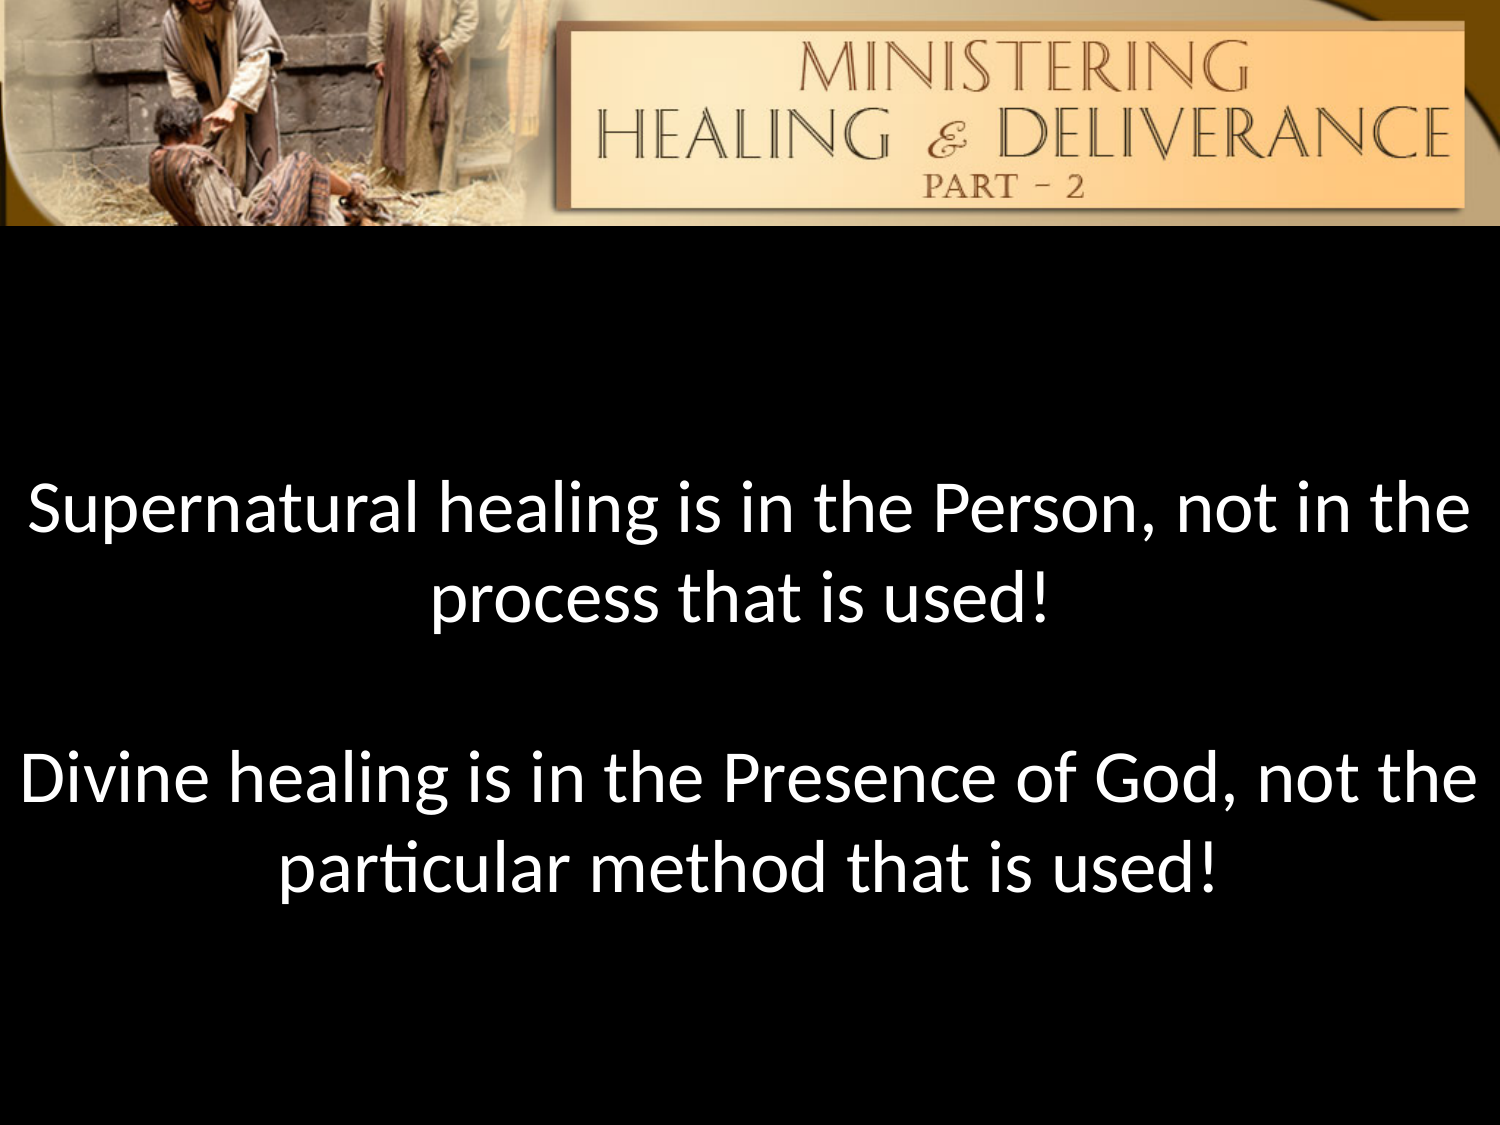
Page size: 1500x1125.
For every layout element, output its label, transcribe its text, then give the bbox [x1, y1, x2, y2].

picture [0, 0, 1500, 226]
text_box Supernatural healing is in the Person, not in the process that is used! Divine healing is in the Presence of God, not the particular method that is used! [0, 449, 1500, 915]
